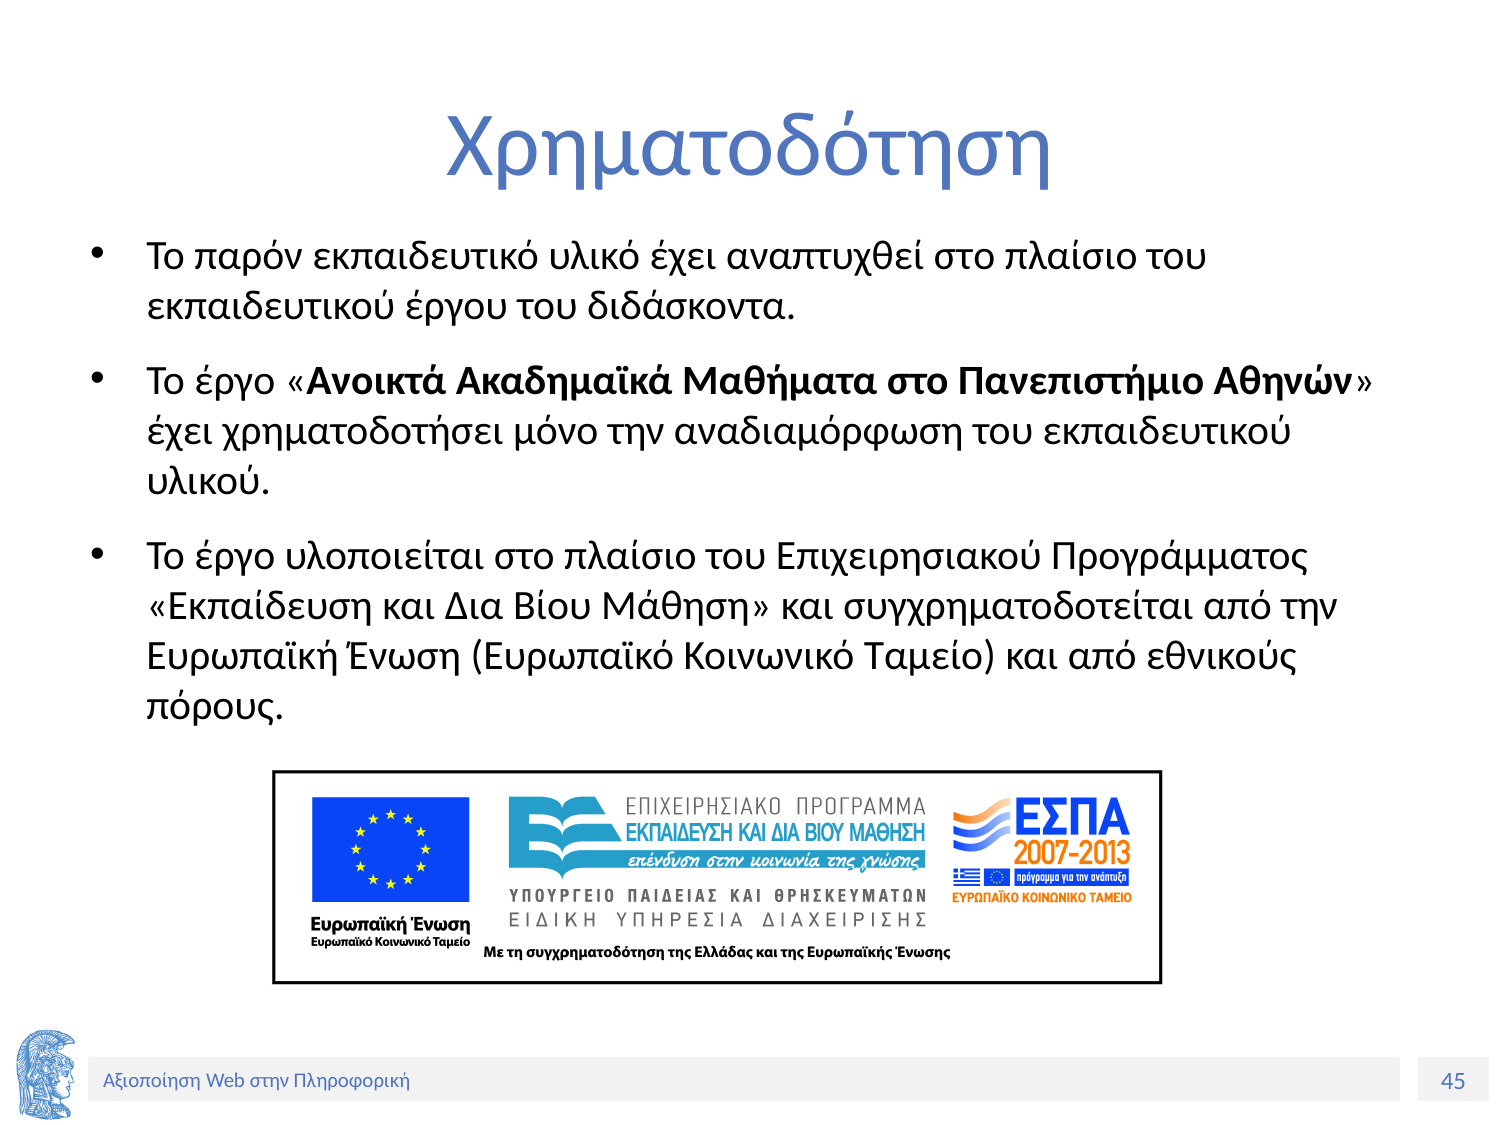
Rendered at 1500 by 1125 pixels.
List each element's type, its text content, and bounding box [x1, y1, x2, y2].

list Το παρόν εκπαιδευτικό υλικό έχει αναπτυχθεί στo πλαίσιo του εκπαιδευτικού έργου του διδάσκοντα. Το έργο «Ανοικτά Ακαδημαϊκά Μαθήματα στο Πανεπιστήμιο Αθηνών» έχει χρηματοδοτήσει μόνο την αναδιαμόρφωση του εκπαιδευτικού υλικού. Το έργο υλοποιείται στο πλαίσιο του Επιχειρησιακού Προγράμματος «Εκπαίδευση και Δια Βίου Μάθηση» και συγχρηματοδοτείται από την Ευρωπαϊκή Ένωση (Ευρωπαϊκό Κοινωνικό Ταμείο) και από εθνικούς πόρους. [75, 219, 1425, 963]
picture [9, 1026, 81, 1120]
title Χρηματοδότηση [75, 45, 1425, 219]
picture [265, 762, 1169, 991]
